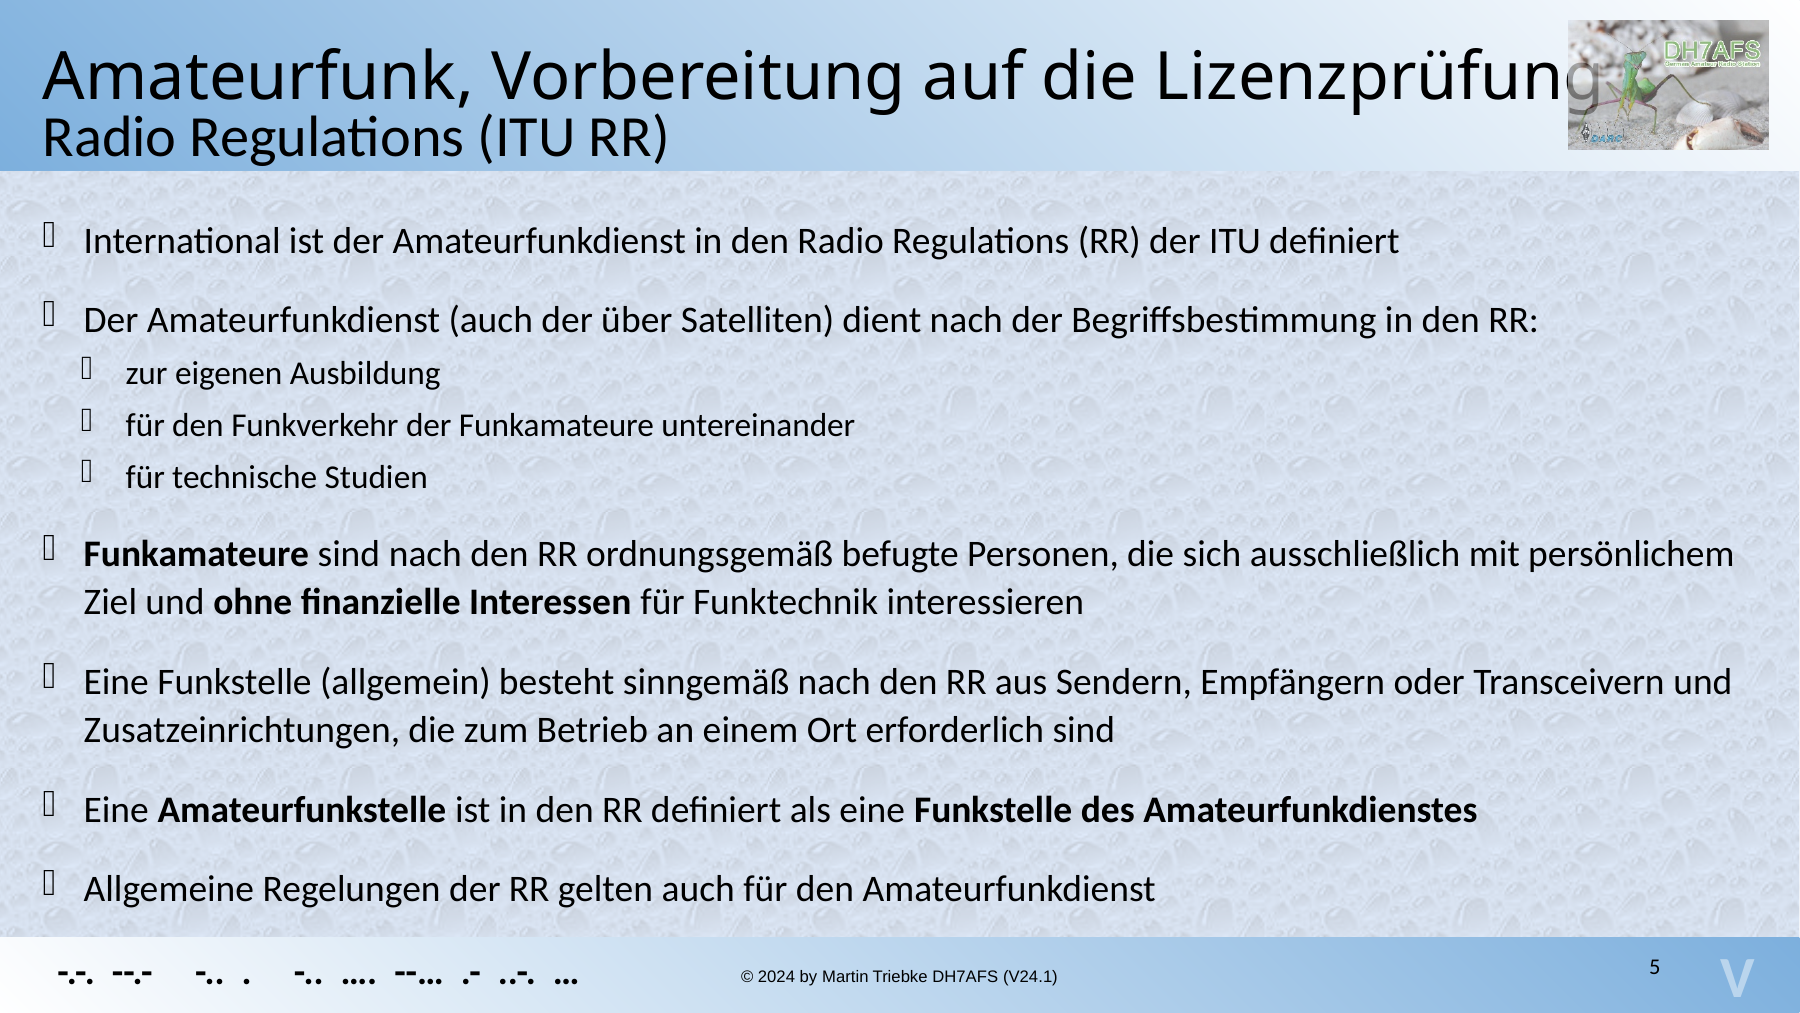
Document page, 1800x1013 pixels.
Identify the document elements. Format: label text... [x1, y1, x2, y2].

footer © 2024 by Martin Triebke DH7AFS (V24.1) [596, 948, 1204, 1003]
picture [1567, 20, 1769, 150]
text_box [0, 936, 1675, 1013]
text_box [0, 172, 1800, 936]
text_box V [1675, 936, 1800, 1013]
text_box -.-. --.- -.. . -.. …. --… .- ..-. … [42, 940, 716, 1000]
slide_number 5 [1270, 938, 1675, 993]
text_box Amateurfunk, Vorbereitung auf die Lizenzprüfung [42, 42, 1567, 107]
text_box Radio Regulations (ITU RR) [42, 107, 1757, 170]
text_box [0, 0, 1800, 172]
text_box International ist der Amateurfunkdienst in den Radio Regulations (RR) der ITU definiert Der Amateurfunkdienst (auch der über Satelliten) dient nach der Begriffsbestimmung in den RR: zur eigenen Ausbildung für den Funkverkehr der Funkamateure untereinander für technische Studien Funkamateure sind nach den RR ordnungsgemäß befugte Personen, die sich ausschließlich mit persönlichem Ziel und ohne finanzielle Interessen für Funktechnik interessieren Eine Funkstelle (allgemein) besteht sinngemäß nach den RR aus Sendern, Empfängern oder Transceivern und Zusatzeinrichtungen, die zum Betrieb an einem Ort erforderlich sind Eine Amateurfunkstelle ist in den RR definiert als eine Funkstelle des Amateurfunkdienstes Allgemeine Regelungen der RR gelten auch für den Amateurfunkdienst [42, 212, 1757, 897]
